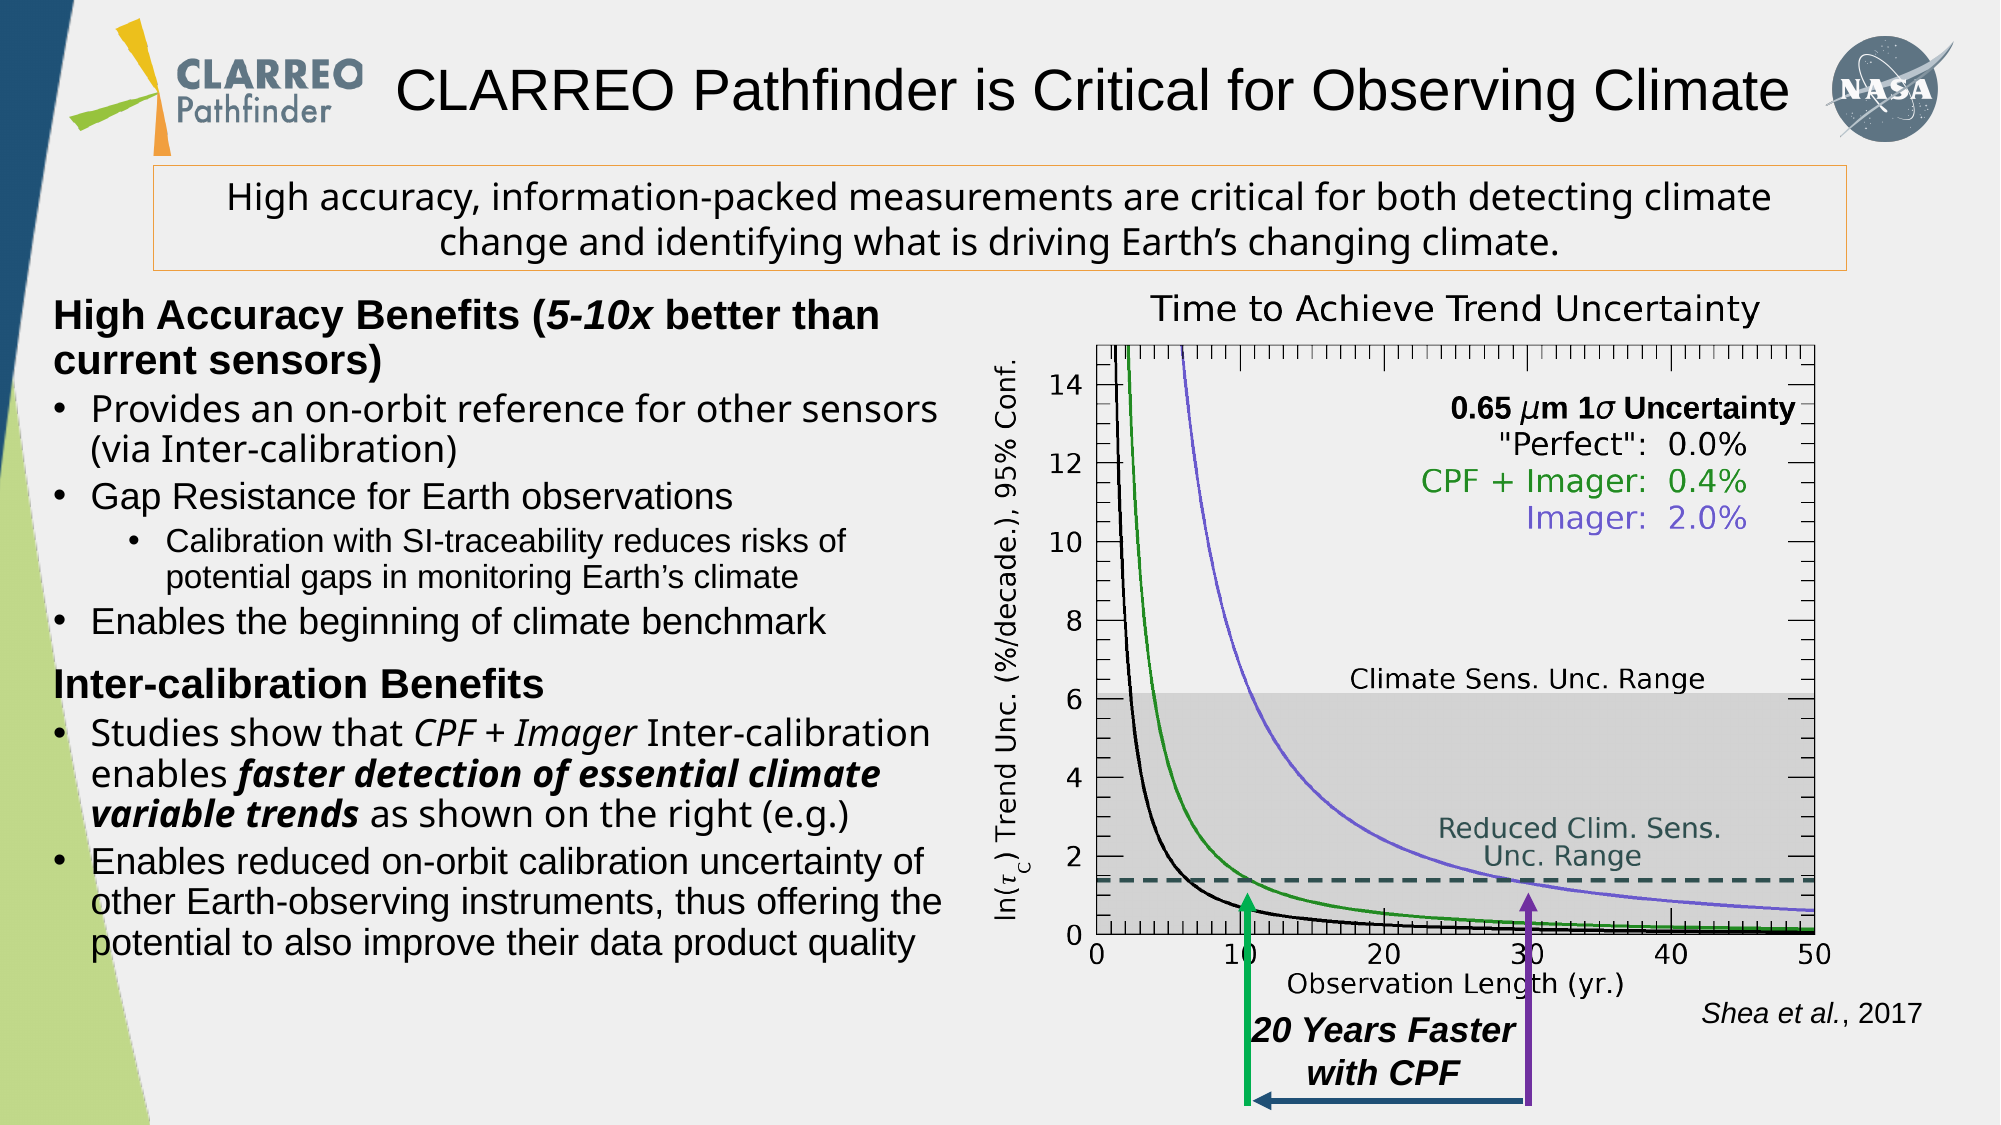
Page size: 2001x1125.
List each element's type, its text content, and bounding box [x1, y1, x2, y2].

list High Accuracy Benefits (5-10x better than current sensors) Provides an on-orbit reference for other sensors (via Inter-calibration) Gap Resistance for Earth observations Calibration with SI-traceability reduces risks of potential gaps in monitoring Earth’s climate Enables the beginning of climate benchmark Inter-calibration Benefits Studies show that CPF + Imager Inter-calibration enables faster detection of essential climate variable trends as shown on the right (e.g.) Enables reduced on-orbit calibration uncertainty of other Earth-observing instruments, thus offering the potential to also improve their data product quality [38, 286, 995, 1108]
picture [953, 271, 1910, 1008]
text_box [1226, 892, 1541, 1125]
text_box High accuracy, information-packed measurements are critical for both detecting climate change and identifying what is driving Earth’s changing climate. [153, 165, 1847, 271]
text_box Shea et al., 2017 [1686, 987, 1939, 1037]
title CLARREO Pathfinder is Critical for Observing Climate [362, 20, 1826, 163]
